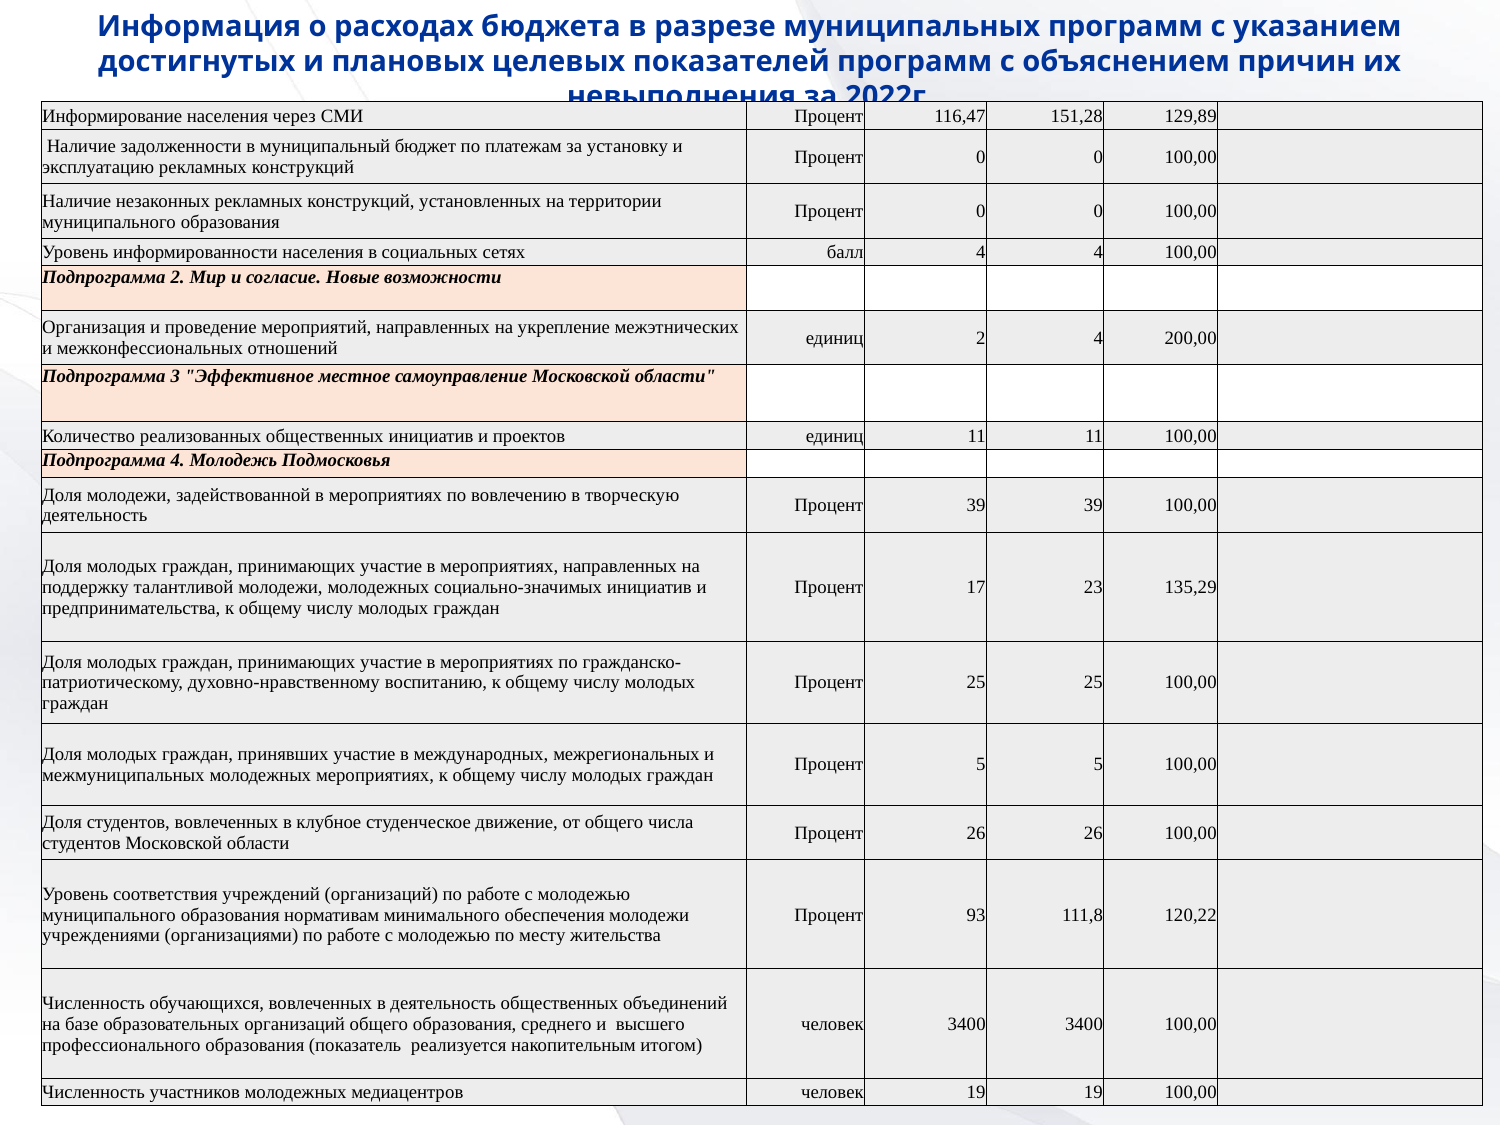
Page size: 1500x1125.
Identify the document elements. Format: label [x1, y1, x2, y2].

table_cell [42, 642, 746, 723]
table_cell [987, 724, 1103, 805]
table_cell [1218, 969, 1482, 1078]
table_cell [1104, 1079, 1217, 1105]
table_cell [747, 533, 864, 641]
table_header [987, 102, 1103, 129]
table_cell [1104, 806, 1217, 859]
table_cell [1104, 860, 1217, 968]
table_cell [1218, 450, 1482, 477]
table_header [747, 102, 864, 129]
table_cell [1218, 365, 1482, 421]
table_cell [42, 266, 746, 310]
table_cell [1104, 239, 1217, 265]
table_cell [42, 1079, 746, 1105]
table_cell [865, 724, 986, 805]
table_cell [865, 533, 986, 641]
table_cell [42, 806, 746, 859]
table_cell [1104, 422, 1217, 449]
table_cell [865, 860, 986, 968]
table_header [865, 102, 986, 129]
table_cell [865, 969, 986, 1078]
table_cell [1104, 478, 1217, 532]
table_cell [987, 184, 1103, 238]
table_cell [747, 450, 864, 477]
table_cell [1104, 533, 1217, 641]
table_cell [987, 239, 1103, 265]
table_cell [1218, 422, 1482, 449]
table_cell [1104, 311, 1217, 364]
table_cell [747, 1079, 864, 1105]
table_cell [747, 860, 864, 968]
table_cell [1218, 184, 1482, 238]
table_cell [1104, 130, 1217, 183]
table_cell [1218, 239, 1482, 265]
table_cell [1104, 450, 1217, 477]
table_cell [747, 130, 864, 183]
table_cell [1218, 860, 1482, 968]
table_cell [865, 184, 986, 238]
table_cell [42, 184, 746, 238]
table_cell [42, 724, 746, 805]
table_cell [1104, 184, 1217, 238]
table_cell [42, 130, 746, 183]
table_cell [987, 422, 1103, 449]
table_cell [987, 266, 1103, 310]
table_header [1218, 102, 1482, 129]
table_cell [1104, 365, 1217, 421]
table_cell [747, 422, 864, 449]
table_cell [747, 806, 864, 859]
picture [0, 0, 1500, 1125]
table_cell [1218, 724, 1482, 805]
table_cell [1104, 642, 1217, 723]
table_cell [1218, 311, 1482, 364]
table_cell [1218, 266, 1482, 310]
table_cell [747, 266, 864, 310]
table_cell [747, 478, 864, 532]
text_box [53, 0, 1447, 101]
table_cell [1218, 533, 1482, 641]
table_cell [987, 450, 1103, 477]
table_cell [747, 311, 864, 364]
table_cell [865, 365, 986, 421]
table_cell [865, 266, 986, 310]
table_cell [42, 365, 746, 421]
table_cell [987, 478, 1103, 532]
table_cell [747, 239, 864, 265]
table_cell [1218, 1079, 1482, 1105]
table_cell [42, 860, 746, 968]
table_cell [865, 130, 986, 183]
table_cell [865, 311, 986, 364]
table_header [42, 102, 746, 129]
table_cell [747, 969, 864, 1078]
table_cell [987, 130, 1103, 183]
table_cell [987, 806, 1103, 859]
table_cell [42, 478, 746, 532]
table_cell [987, 533, 1103, 641]
table_cell [42, 311, 746, 364]
table_cell [987, 969, 1103, 1078]
table_header [1104, 102, 1217, 129]
table_cell [747, 184, 864, 238]
table_cell [865, 806, 986, 859]
table_cell [1104, 266, 1217, 310]
table_cell [1104, 724, 1217, 805]
table_cell [987, 860, 1103, 968]
table_cell [987, 1079, 1103, 1105]
table_cell [1218, 806, 1482, 859]
table_cell [987, 365, 1103, 421]
table_cell [747, 365, 864, 421]
table_cell [865, 1079, 986, 1105]
table_cell [42, 239, 746, 265]
table_cell [987, 642, 1103, 723]
table_cell [987, 311, 1103, 364]
table_cell [42, 422, 746, 449]
table_cell [42, 450, 746, 477]
table_cell [865, 478, 986, 532]
table_cell [1104, 969, 1217, 1078]
table_cell [865, 642, 986, 723]
table_cell [42, 533, 746, 641]
table_cell [865, 450, 986, 477]
table_cell [1218, 642, 1482, 723]
table_cell [865, 422, 986, 449]
table_cell [747, 724, 864, 805]
table_cell [865, 239, 986, 265]
table_cell [42, 969, 746, 1078]
table_cell [1218, 130, 1482, 183]
table_cell [747, 642, 864, 723]
table_cell [1218, 478, 1482, 532]
